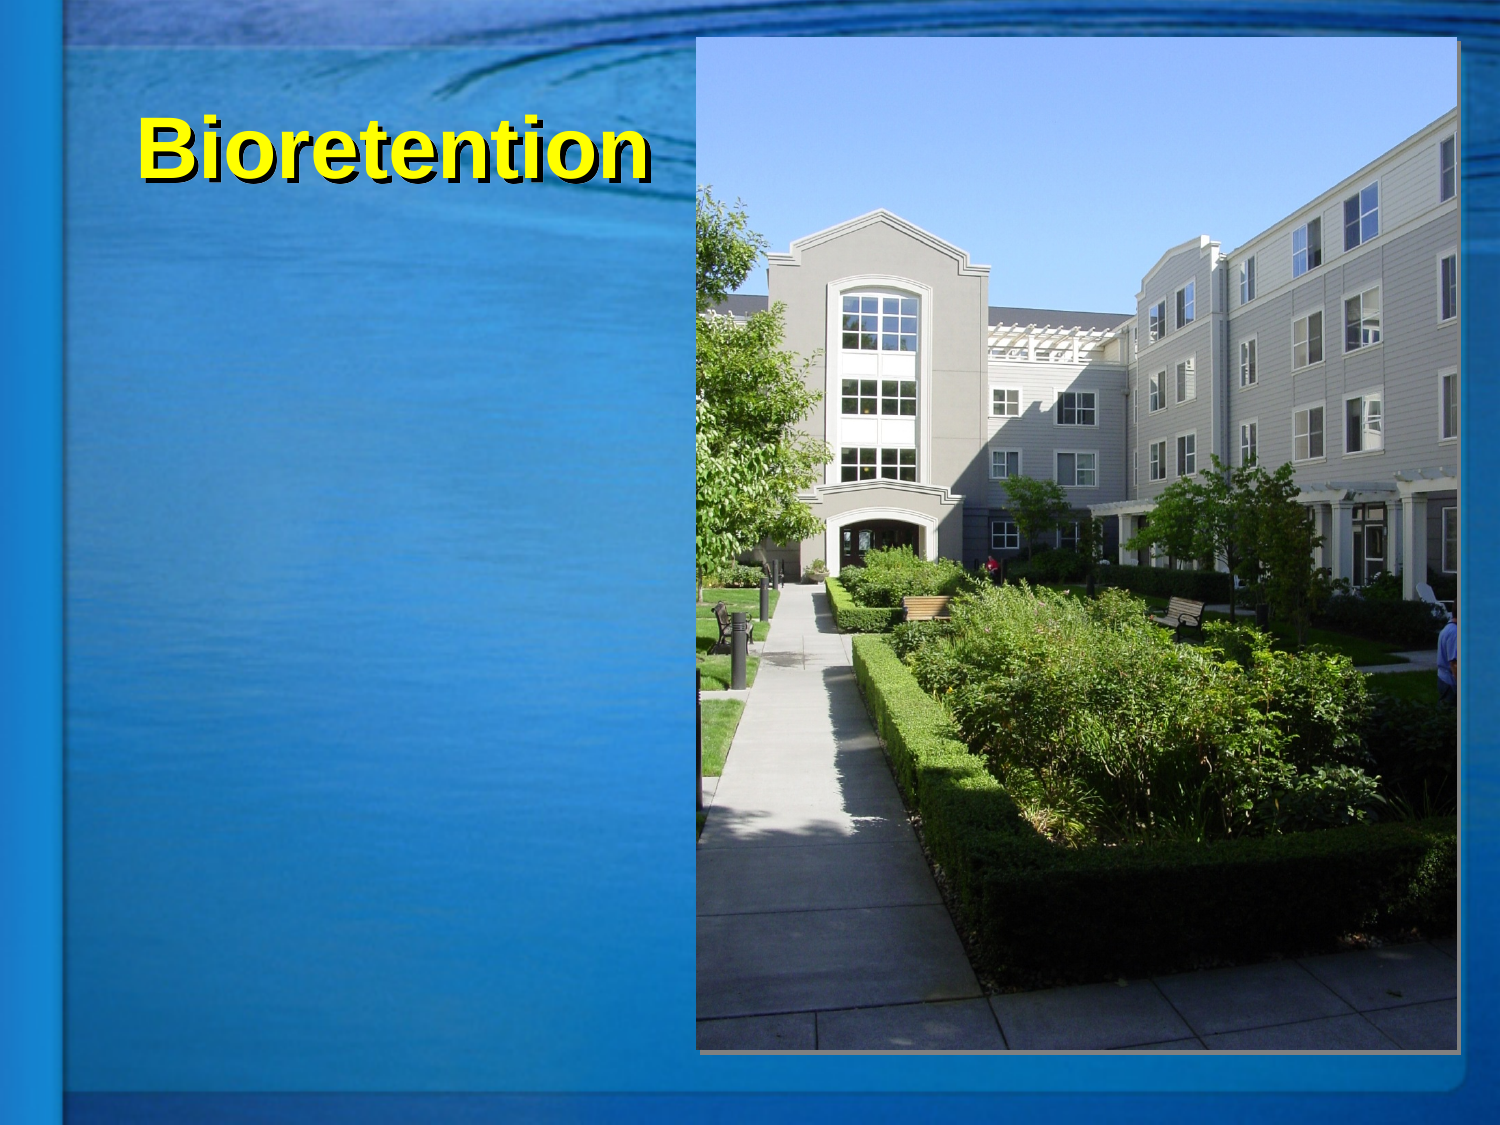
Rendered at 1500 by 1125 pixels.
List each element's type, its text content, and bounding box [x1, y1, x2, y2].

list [696, 37, 1457, 1051]
title Bioretention [62, 50, 691, 238]
footer [524, 1024, 1001, 1101]
picture [0, 0, 1500, 1125]
